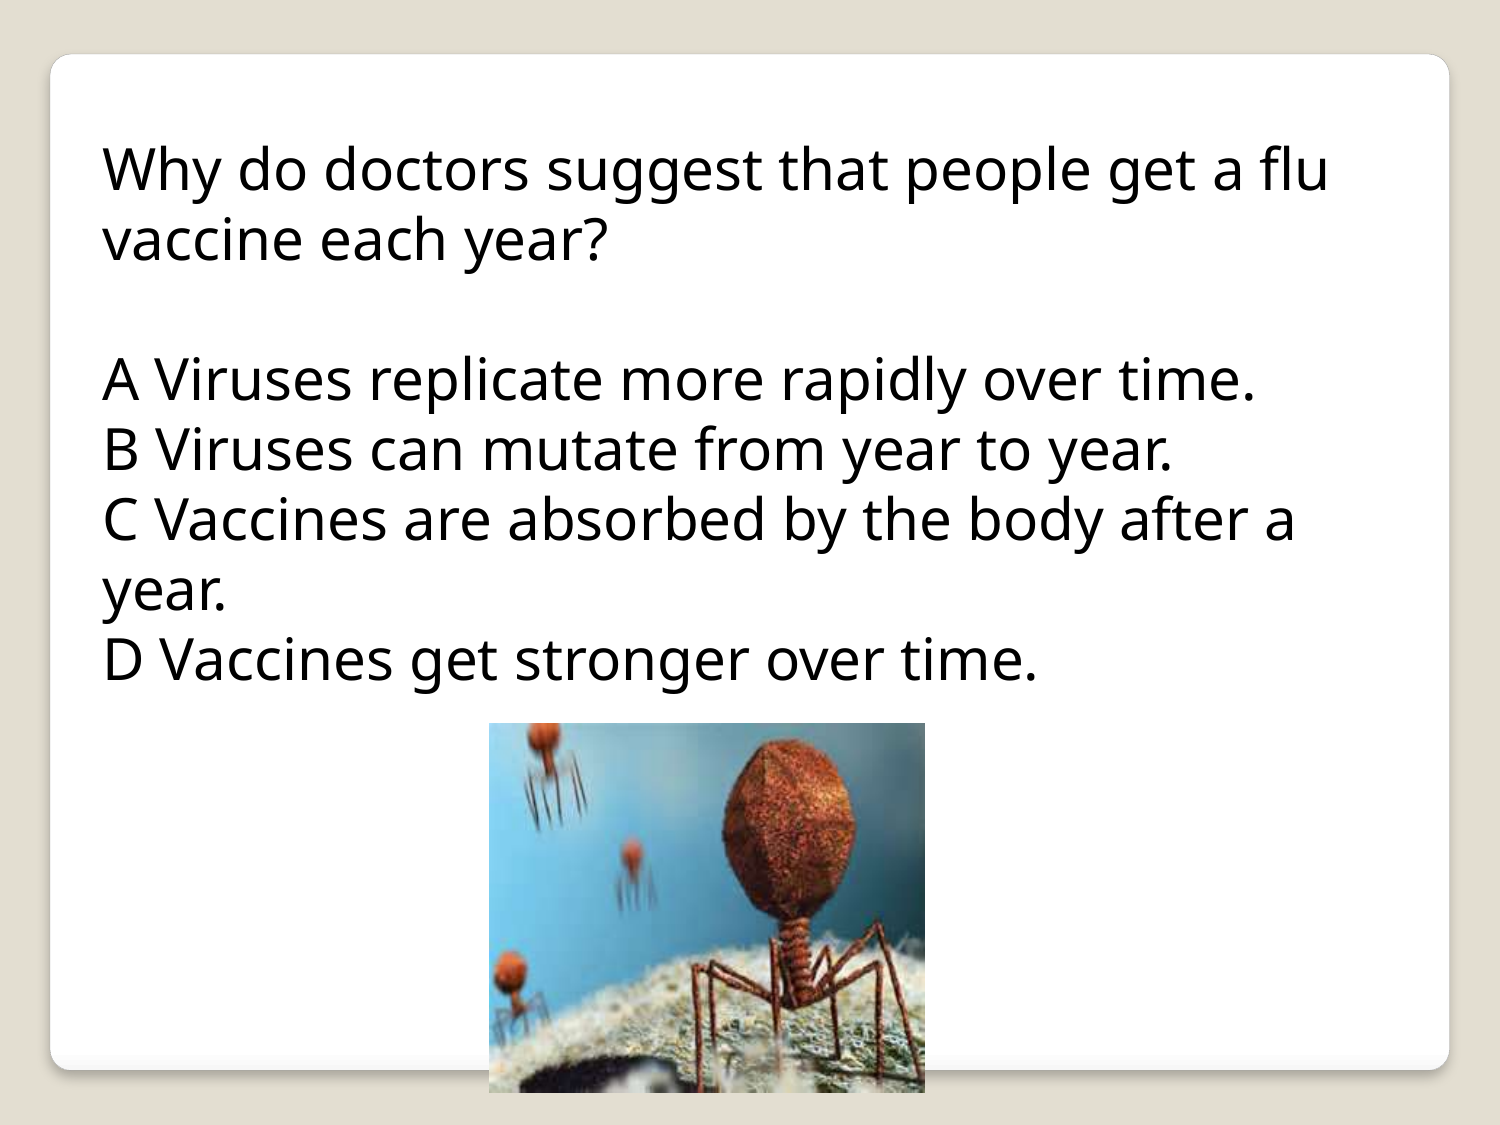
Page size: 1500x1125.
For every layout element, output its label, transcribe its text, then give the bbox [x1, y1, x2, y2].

picture [488, 723, 926, 1093]
text_box Why do doctors suggest that people get a flu vaccine each year? A Viruses replicate more rapidly over time. B Viruses can mutate from year to year. C Vaccines are absorbed by the body after a year. D Vaccines get stronger over time. [87, 124, 1413, 1125]
